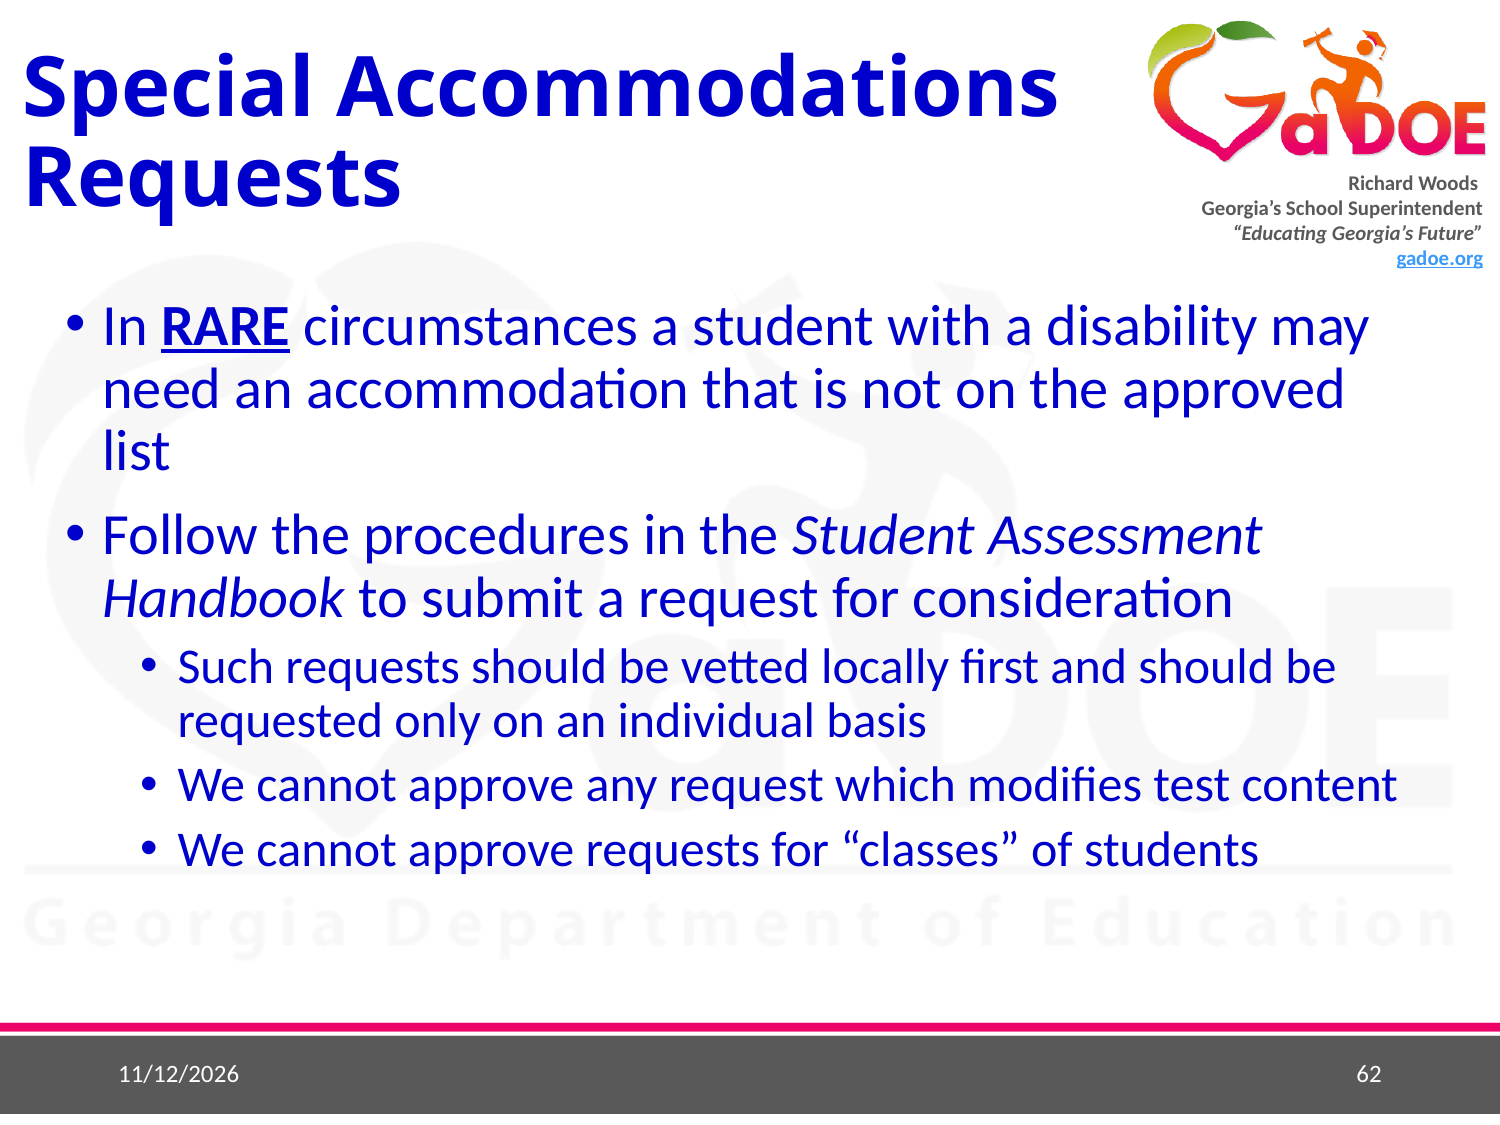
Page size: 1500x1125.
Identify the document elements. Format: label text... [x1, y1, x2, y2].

picture [1135, 8, 1499, 164]
slide_number 62 [1059, 1042, 1397, 1103]
picture [19, 235, 1473, 980]
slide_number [103, 1042, 441, 1103]
title Special Accommodations Requests [7, 25, 1100, 244]
list In RARE circumstances a student with a disability may need an accommodation that is not on the approved list Follow the procedures in the Student Assessment Handbook to submit a request for consideration Such requests should be vetted locally first and should be requested only on an individual basis We cannot approve any request which modifies test content We cannot approve requests for “classes” of students [50, 287, 1438, 1005]
